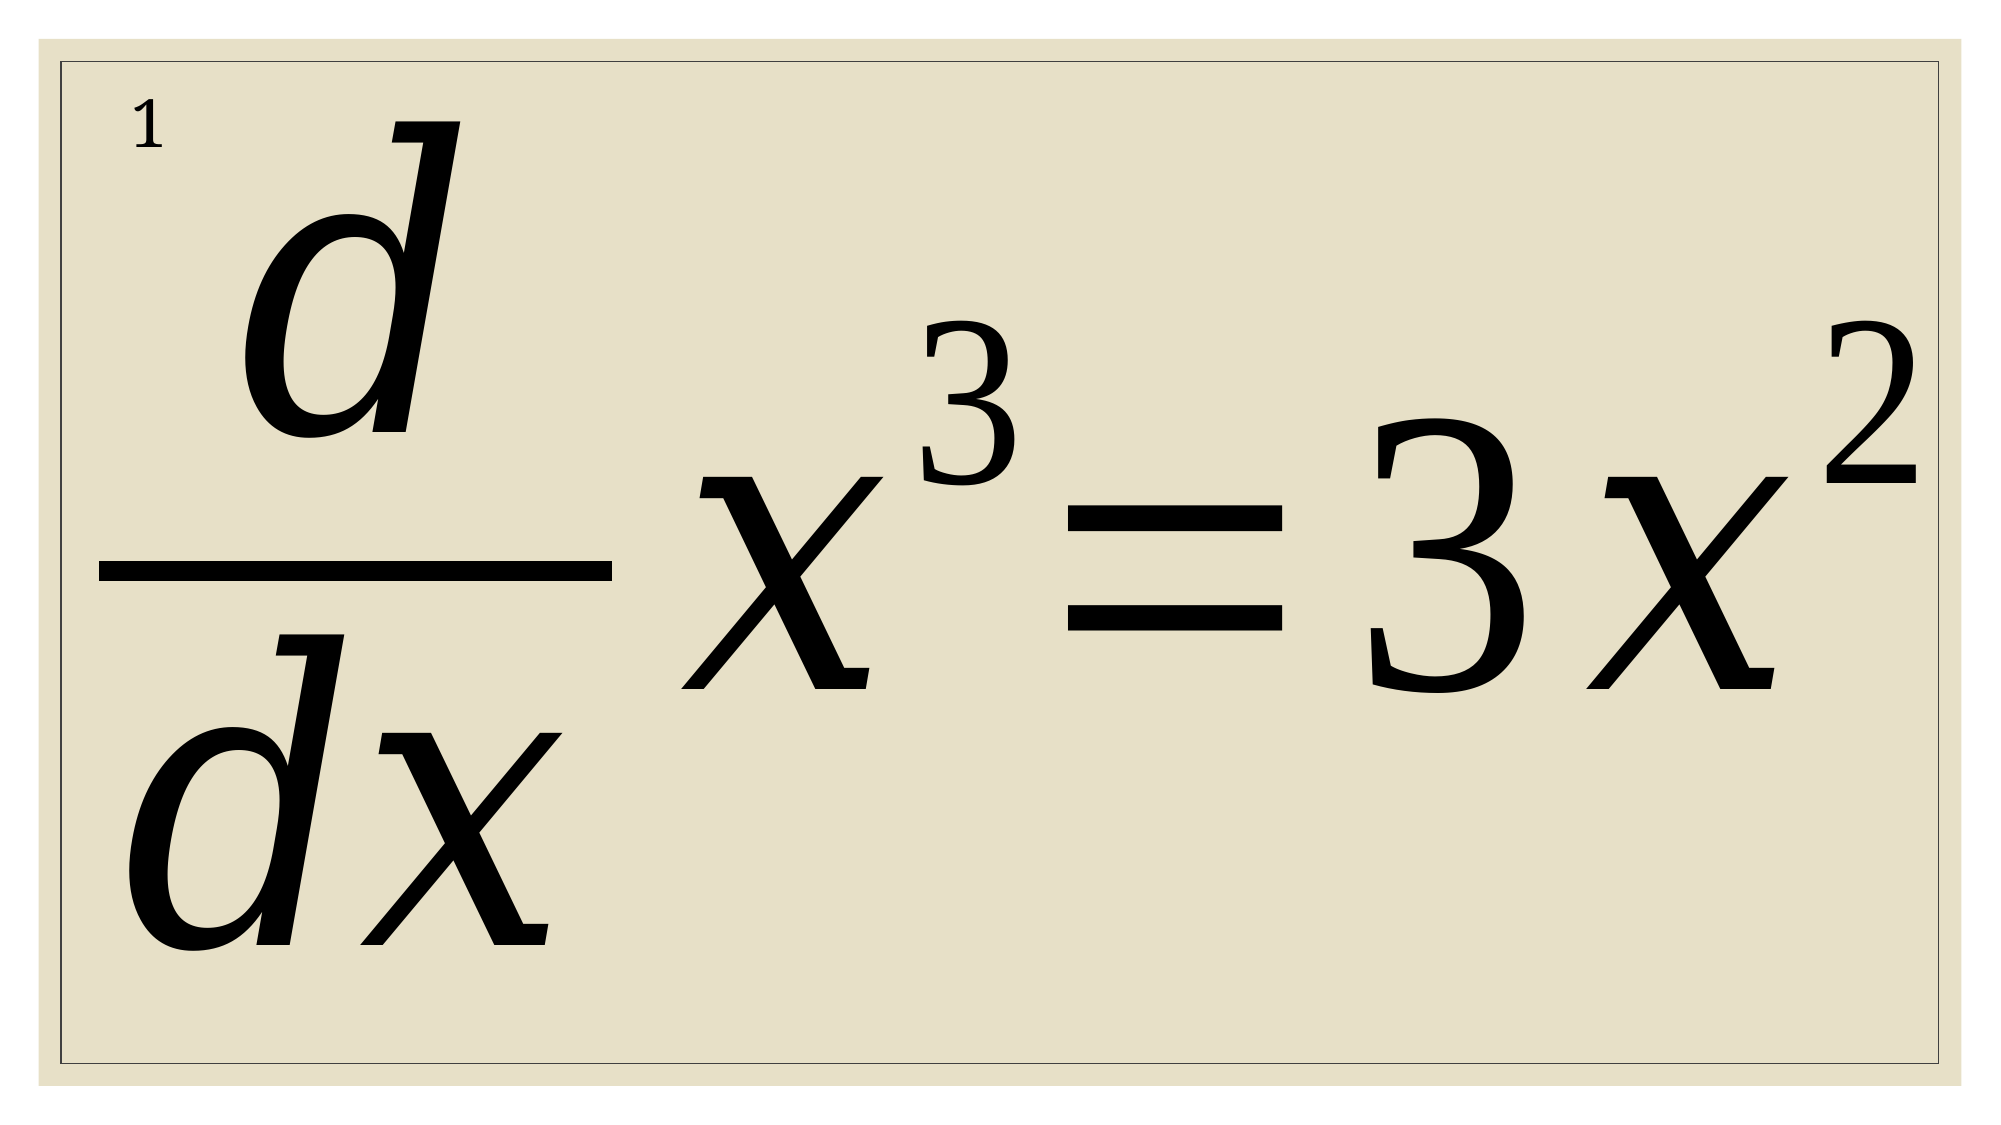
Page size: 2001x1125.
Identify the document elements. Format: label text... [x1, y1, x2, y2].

text_box 1 [115, 73, 263, 169]
